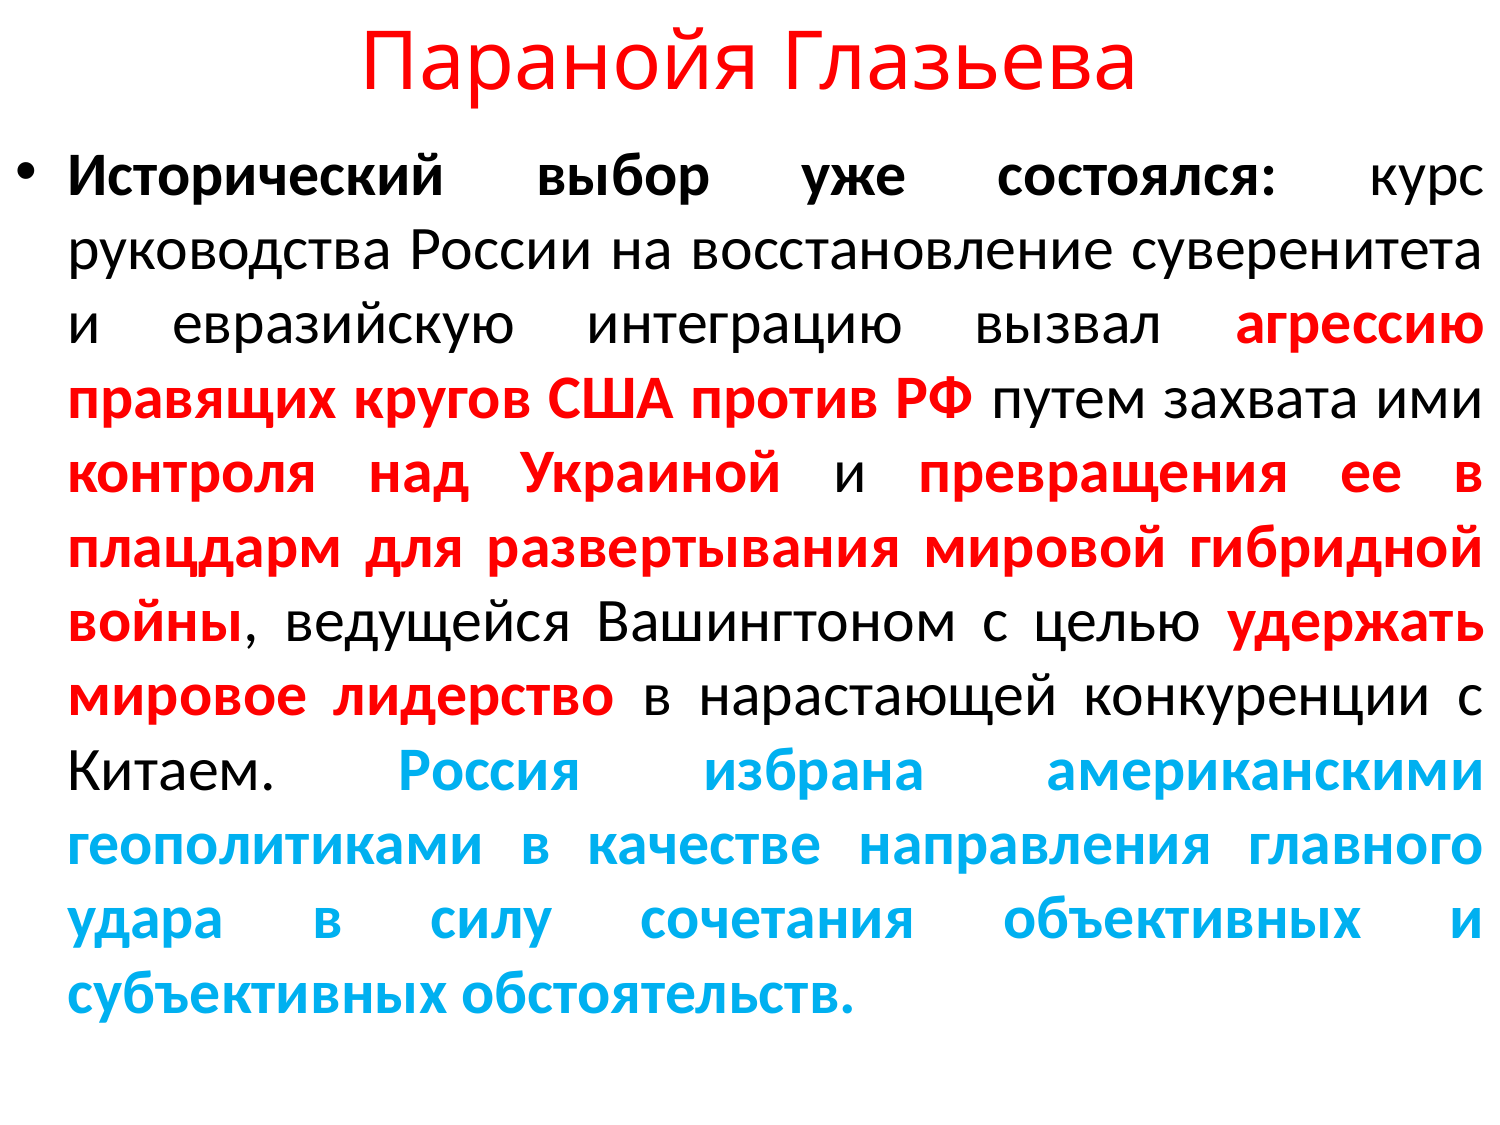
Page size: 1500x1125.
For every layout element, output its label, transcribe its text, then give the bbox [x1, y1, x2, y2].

title Паранойя Глазьева [75, 0, 1425, 114]
list Исторический выбор уже состоялся: курс руководства России на восстановление суверенитета и евразийскую интеграцию вызвал агрессию правящих кругов США против РФ путем захвата ими контроля над Украиной и превращения ее в плацдарм для развертывания мировой гибридной войны, ведущейся Вашингтоном с целью удержать мировое лидерство в нарастающей конкуренции с Китаем. Россия избрана американскими геополитиками в качестве направления главного удара в силу сочетания объективных и субъективных обстоятельств. [0, 125, 1500, 1094]
